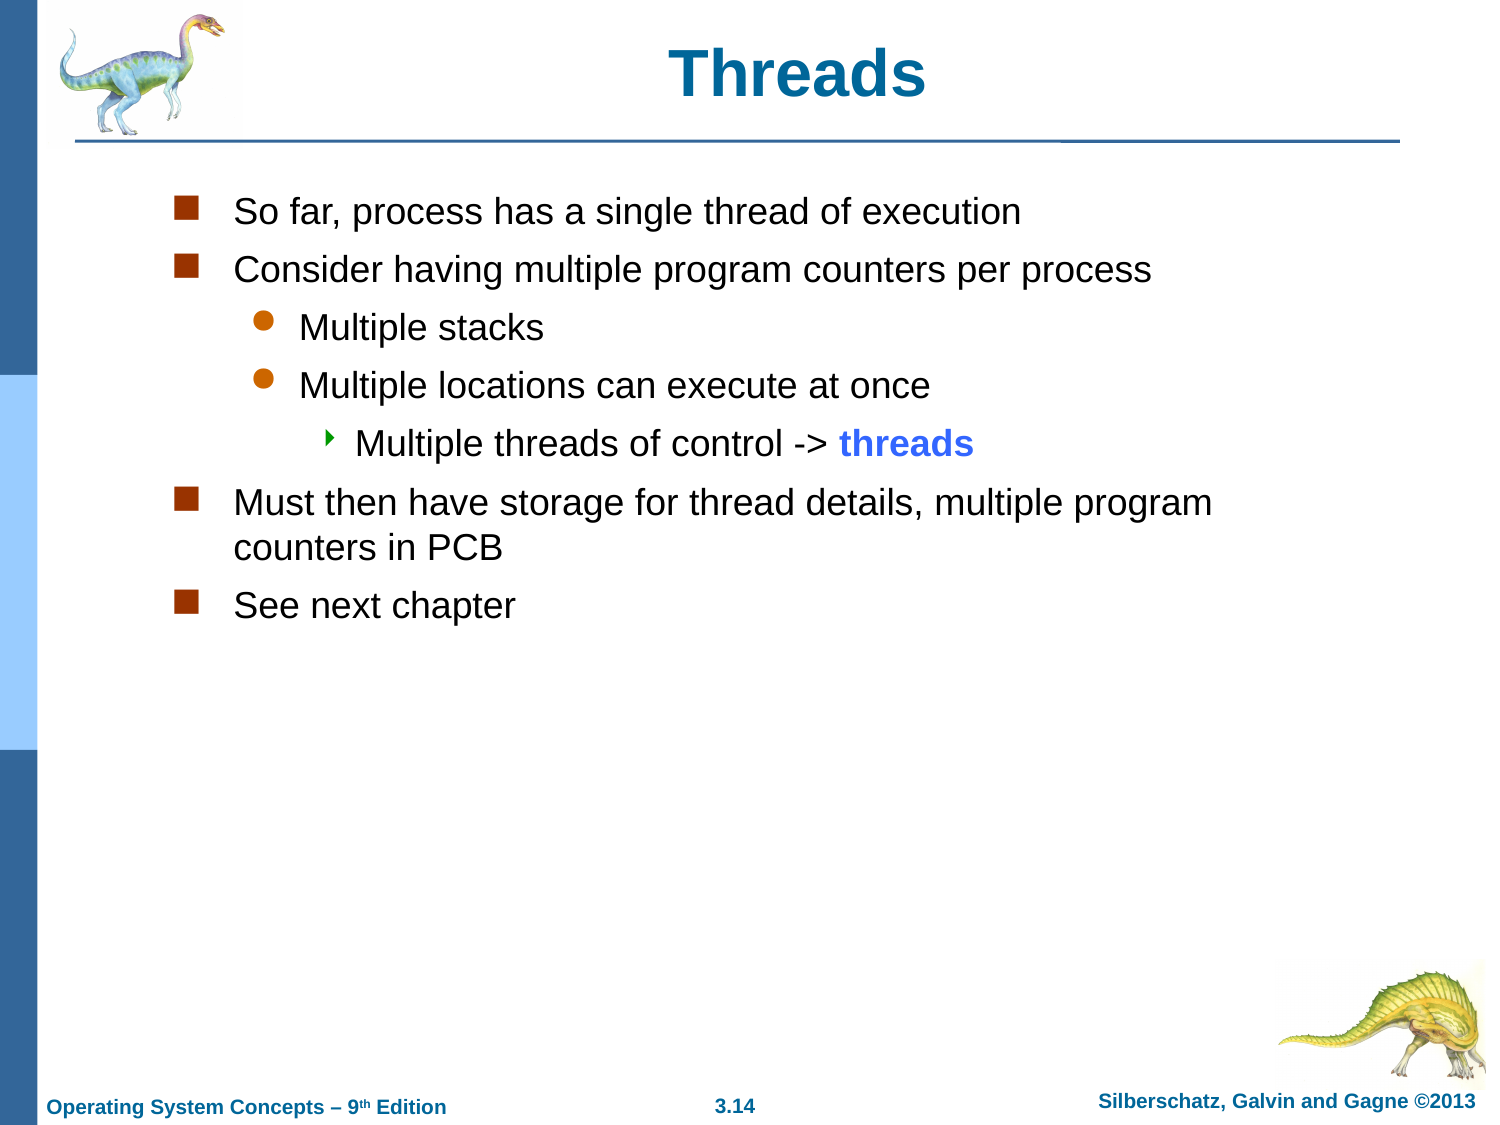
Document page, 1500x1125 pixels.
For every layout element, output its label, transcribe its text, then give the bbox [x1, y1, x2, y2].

title Threads [170, 22, 1425, 117]
picture [46, 0, 243, 149]
picture [1275, 959, 1486, 1090]
list So far, process has a single thread of execution Consider having multiple program counters per process Multiple stacks Multiple locations can execute at once Multiple threads of control -> threads Must then have storage for thread details, multiple program counters in PCB See next chapter [161, 179, 1307, 833]
